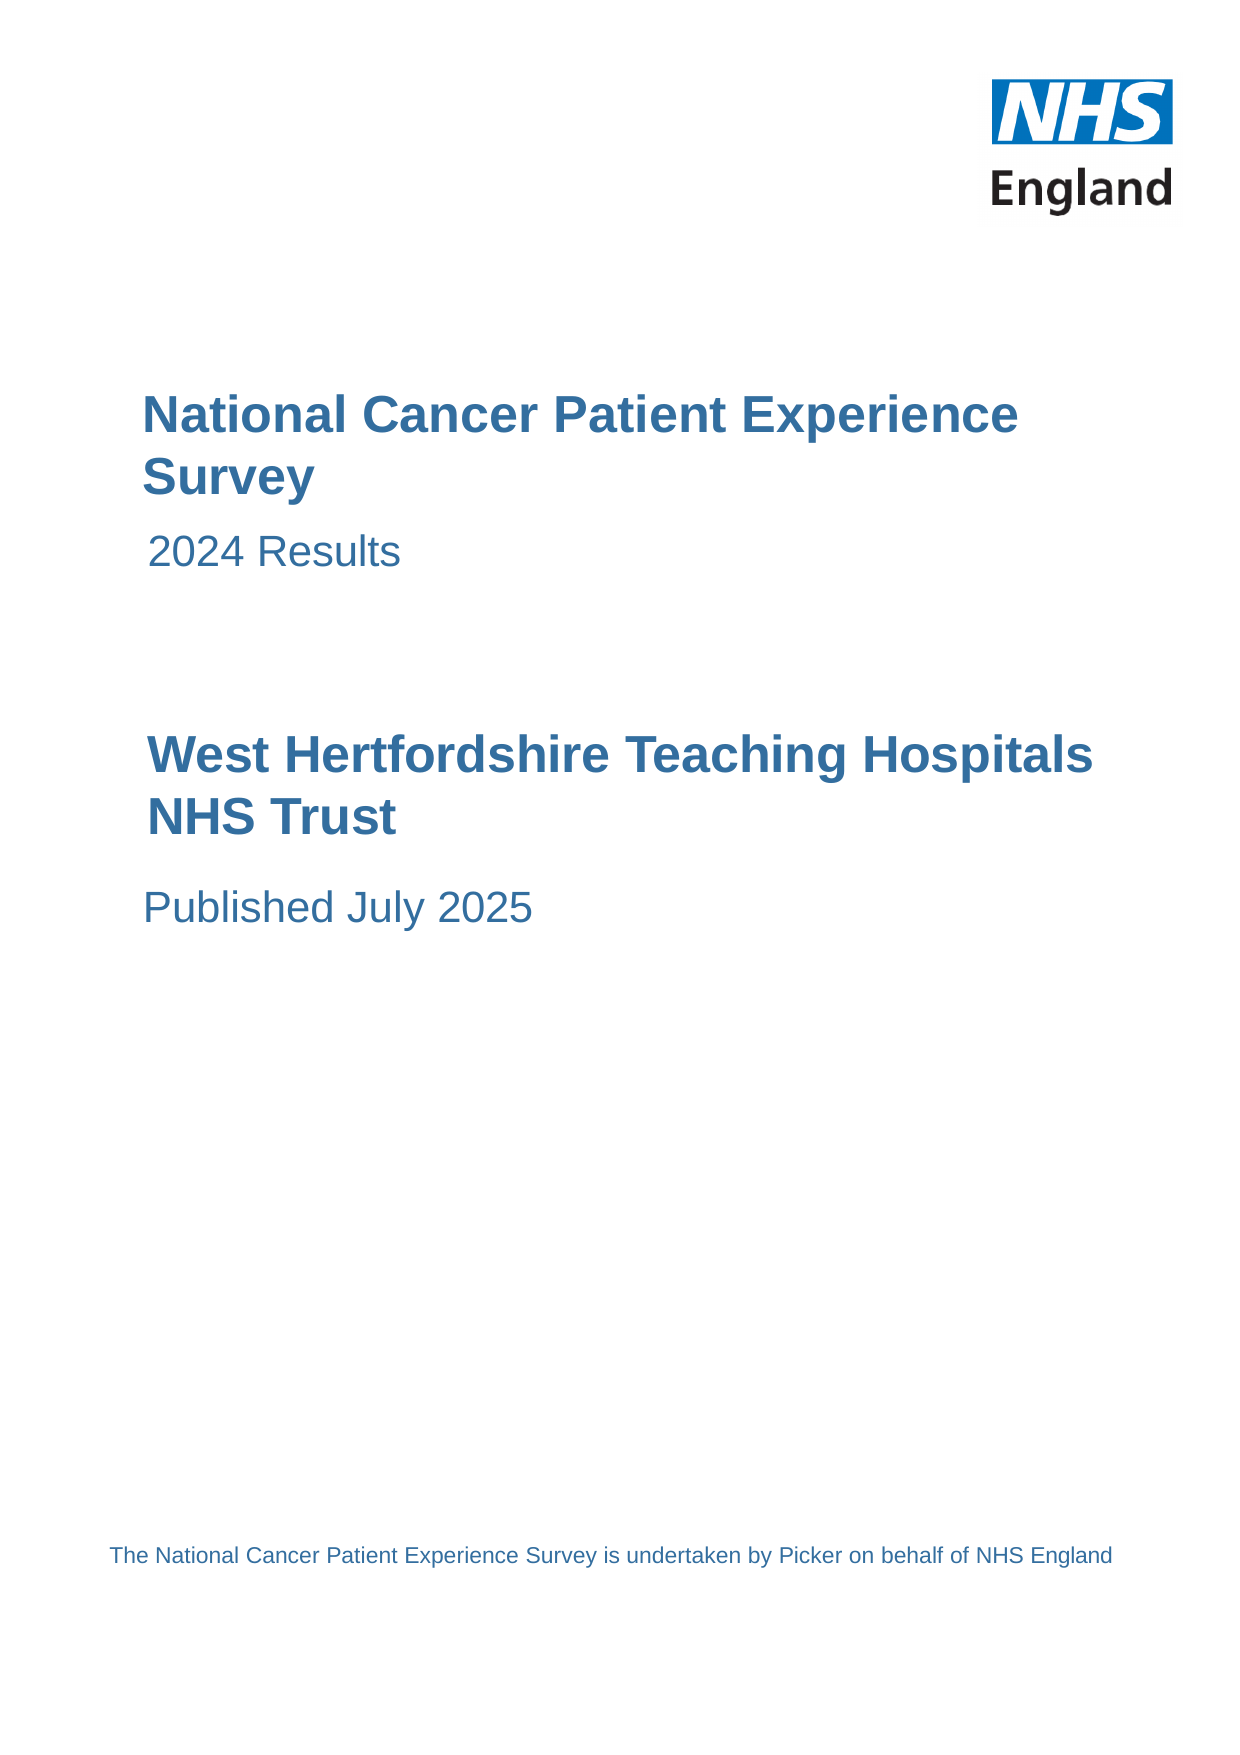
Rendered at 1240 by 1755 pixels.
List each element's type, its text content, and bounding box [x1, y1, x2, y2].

text_box West Hertfordshire Teaching Hospitals NHS Trust [145, 718, 1158, 846]
picture [977, 72, 1183, 228]
text_box 2024 Results [145, 520, 406, 575]
title National Cancer Patient Experience Survey [140, 378, 1033, 674]
text_box The National Cancer Patient Experience Survey is undertaken by Picker on behalf of NHS England [107, 1538, 1119, 1568]
text_box Published July 2025 [140, 877, 918, 932]
